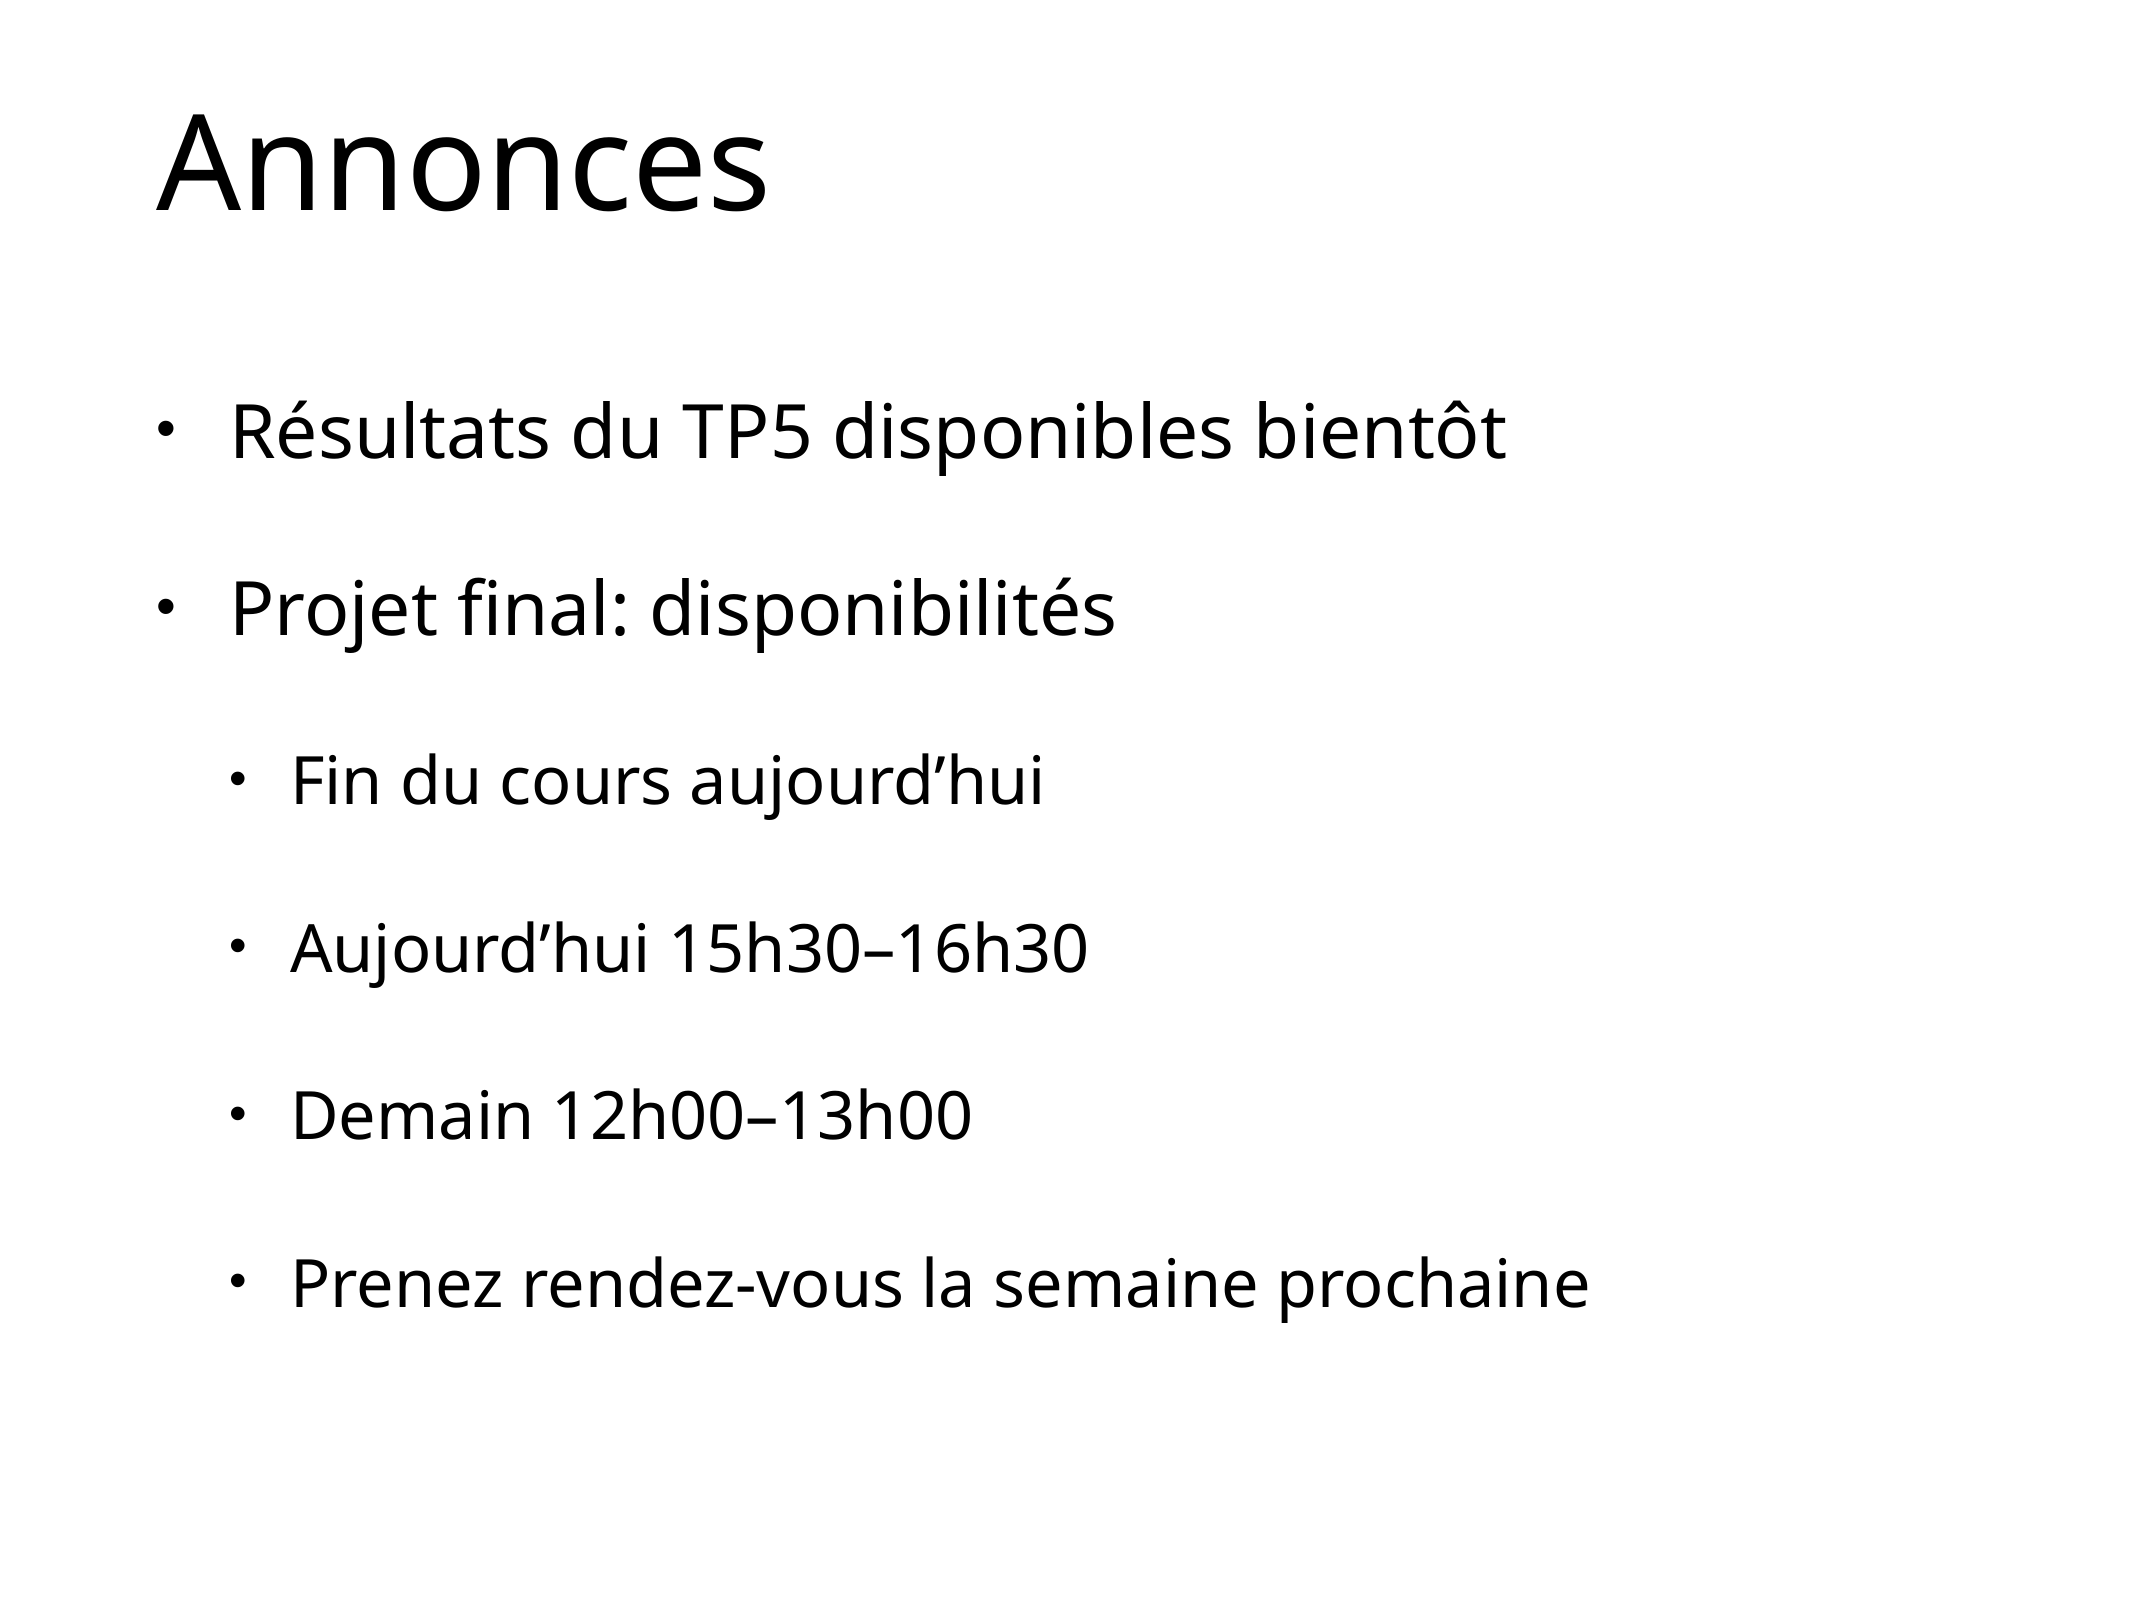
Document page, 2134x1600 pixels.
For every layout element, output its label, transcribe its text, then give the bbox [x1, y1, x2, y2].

title Annonces [155, 51, 1978, 263]
list Résultats du TP5 disponibles bientôt Projet final: disponibilités Fin du cours aujourd’hui Aujourd’hui 15h30–16h30 Demain 12h00–13h00 Prenez rendez-vous la semaine prochaine [155, 264, 1978, 1439]
